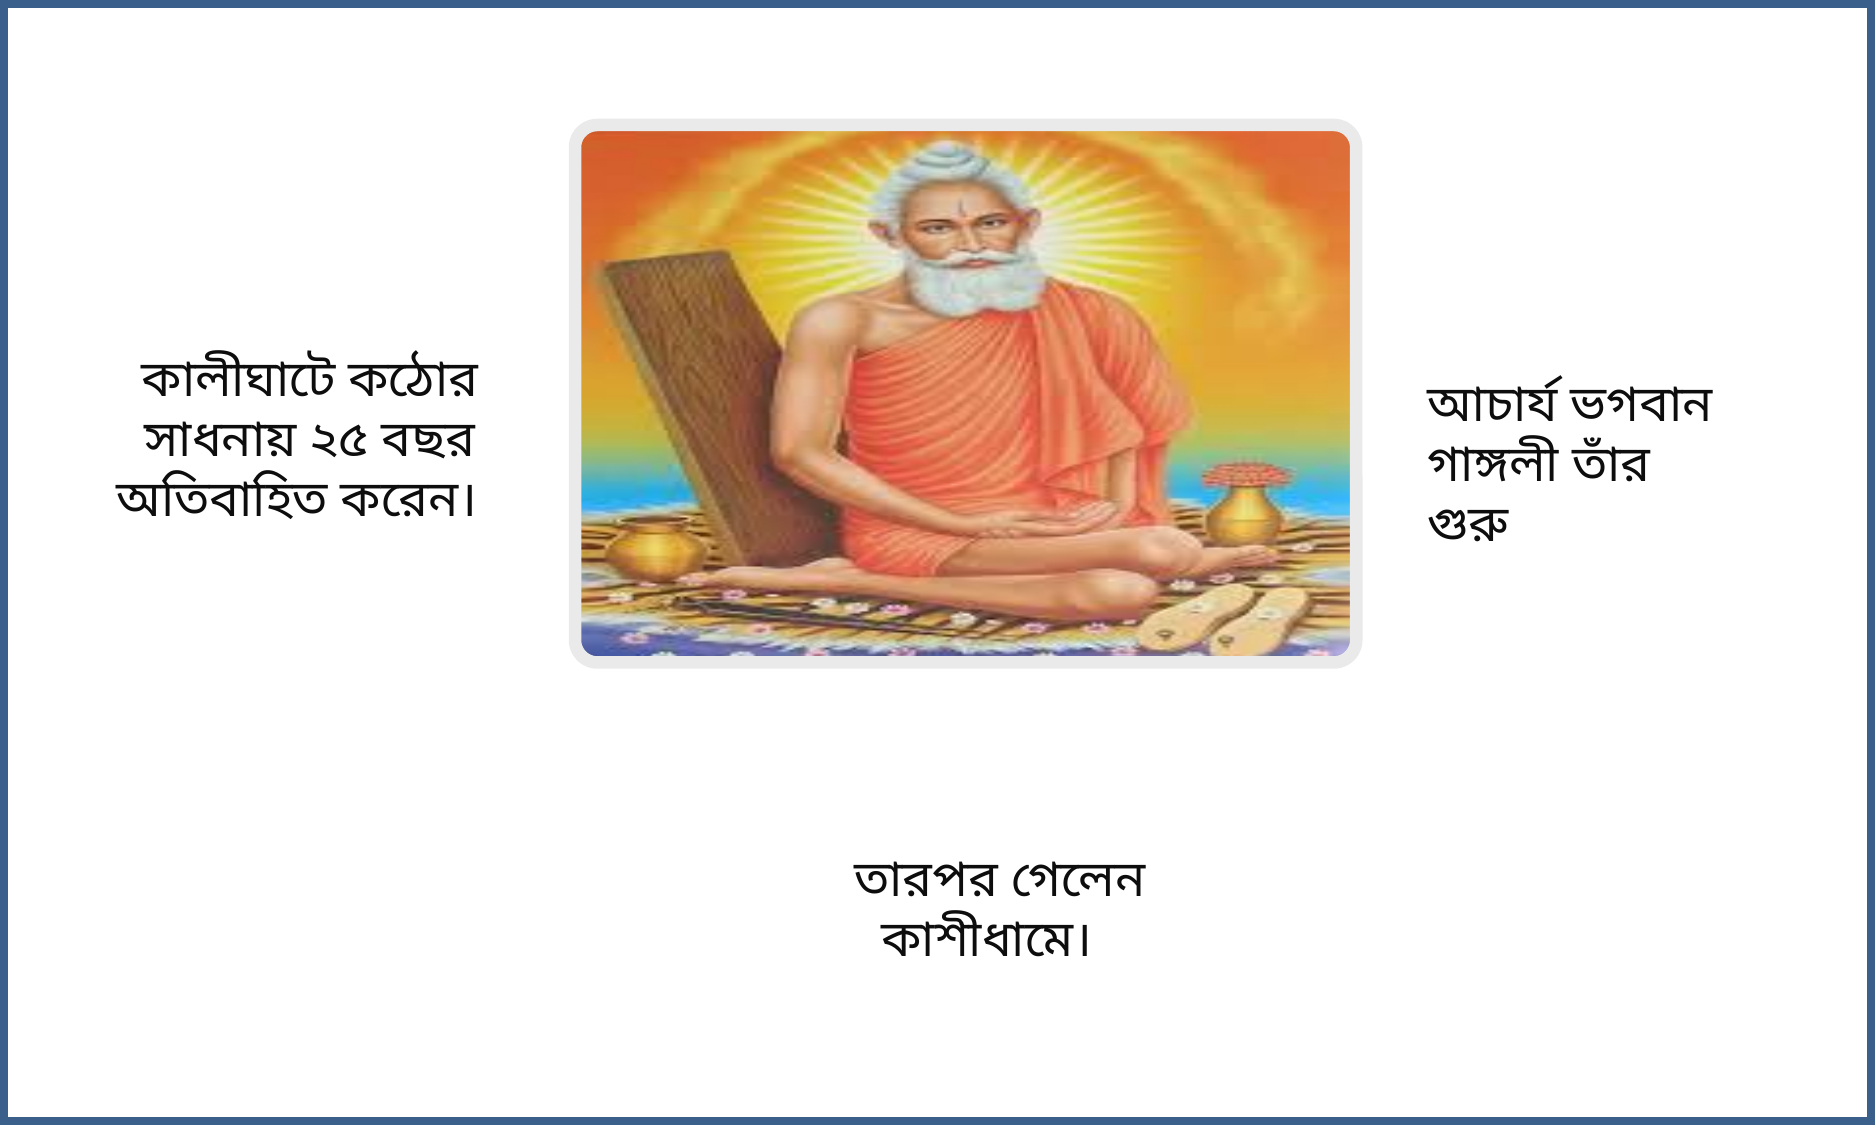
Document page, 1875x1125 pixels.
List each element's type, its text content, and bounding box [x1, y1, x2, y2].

text_box [0, 0, 1875, 1125]
picture [574, 124, 1357, 663]
text_box তারপর গেলেন কাশীধামে। [812, 838, 1188, 974]
text_box কালীঘাটে কঠোর সাধনায় ২৫ বছর অতিবাহিত করেন। [47, 338, 569, 534]
text_box আচার্য ভগবান গাঙ্গলী তাঁর গুরু [1412, 363, 1750, 559]
